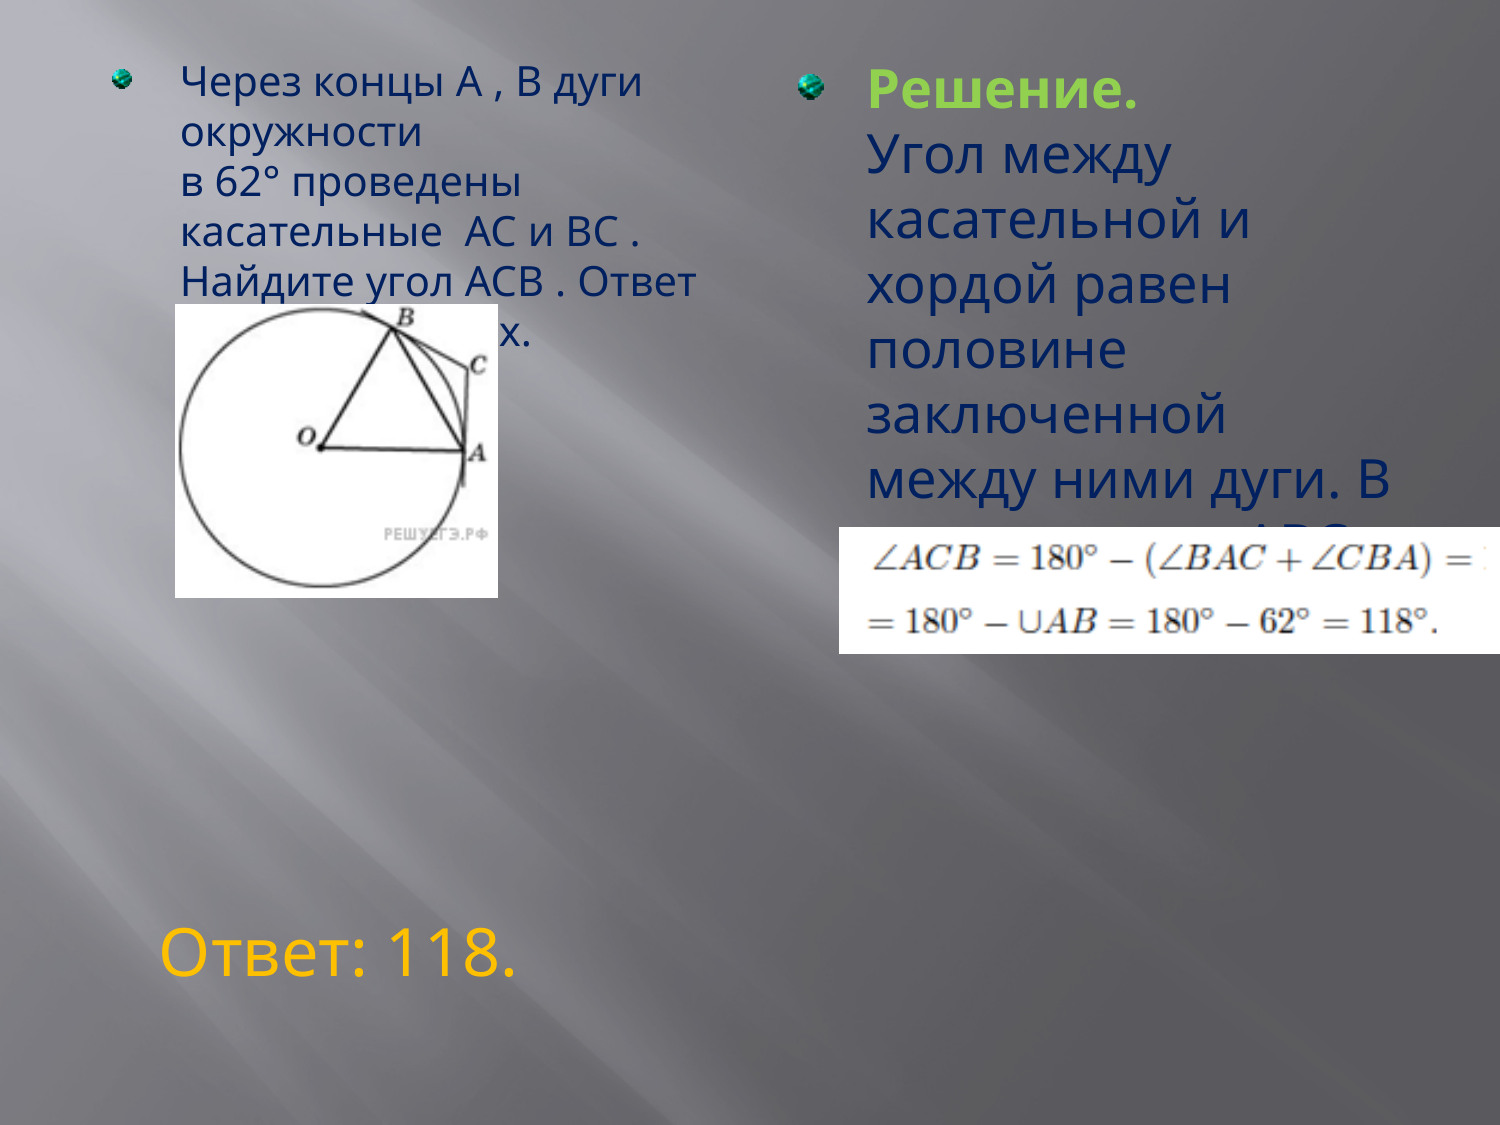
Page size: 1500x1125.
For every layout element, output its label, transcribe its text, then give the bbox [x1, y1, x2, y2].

text_box Ответ: 118. [144, 902, 534, 997]
picture [798, 74, 824, 100]
picture [839, 527, 1500, 654]
picture [175, 304, 498, 598]
list Через концы A , B дуги окружности в 62° проведены касательные AC и BC . Найдите угол ACB . Ответ дайте в градусах. [75, 46, 738, 1005]
list Решение. Угол между касательной и хордой равен половине заключенной между ними дуги. В треугольнике ABC: [761, 46, 1425, 1012]
picture [112, 69, 132, 89]
